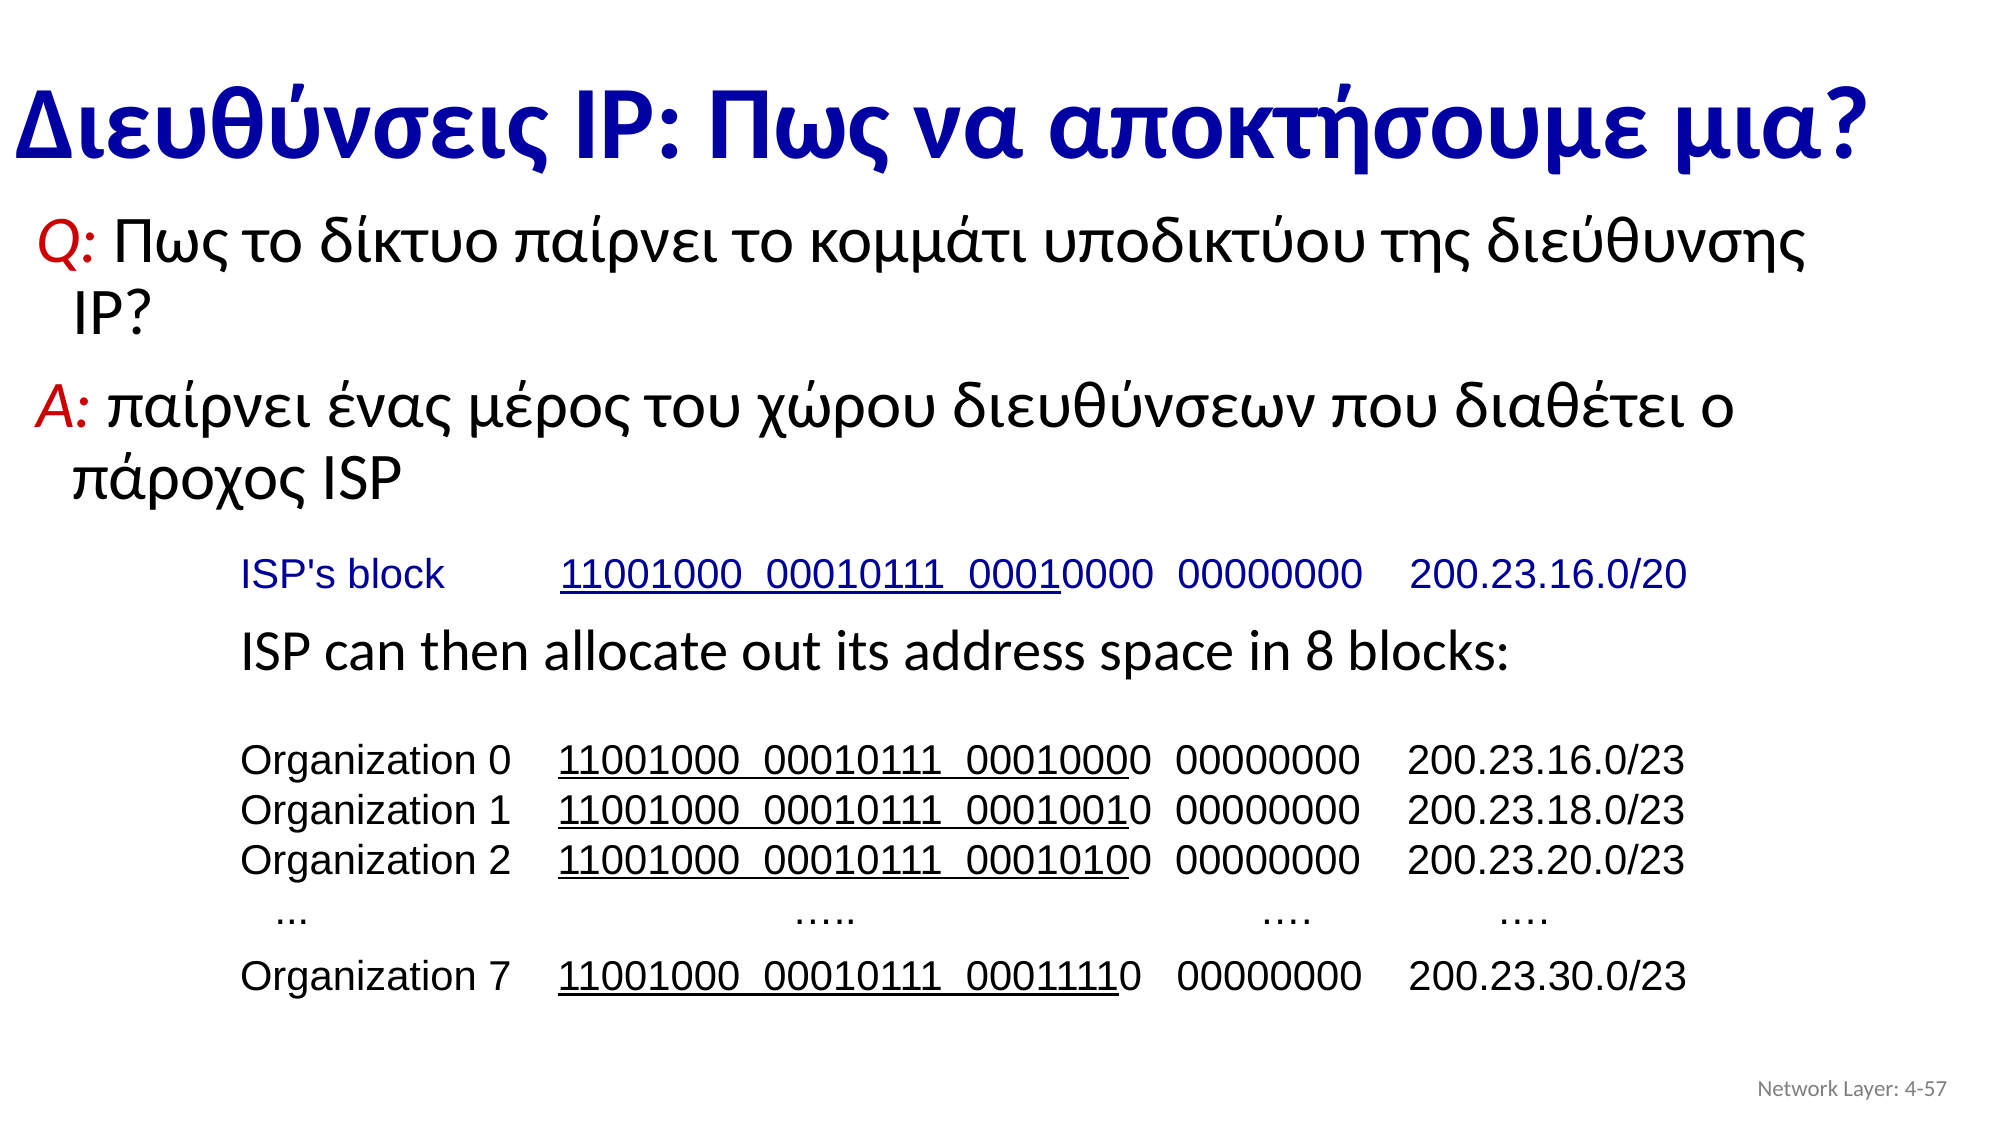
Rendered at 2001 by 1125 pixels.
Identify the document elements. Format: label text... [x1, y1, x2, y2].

text_box Q: Πως το δίκτυο παίρνει το κομμάτι υποδικτύου της διεύθυνσης IP? A: παίρνει ένας μέρος του χώρου διευθύνσεων που διαθέτει ο πάροχος ISP [0, 197, 1863, 495]
title Διευθύνσεις IP: Πως να αποκτήσουμε μια? [0, 51, 1982, 198]
slide_number Network Layer: 4-‹#› [1512, 1056, 1963, 1117]
text_box ISP's block 11001000 00010111 00010000 00000000 200.23.16.0/20 [224, 539, 1901, 705]
text_box ISP can then allocate out its address space in 8 blocks: Organization 0 11001000 00010111 00010000 00000000 200.23.16.0/23 Organization 1 11001000 00010111 00010010 00000000 200.23.18.0/23 Organization 2 11001000 00010111 00010100 00000000 200.23.20.0/23 ... ….. …. …. Organization 7 11001000 00010111 00011110 00000000 200.23.30.0/23 [225, 604, 1901, 1060]
